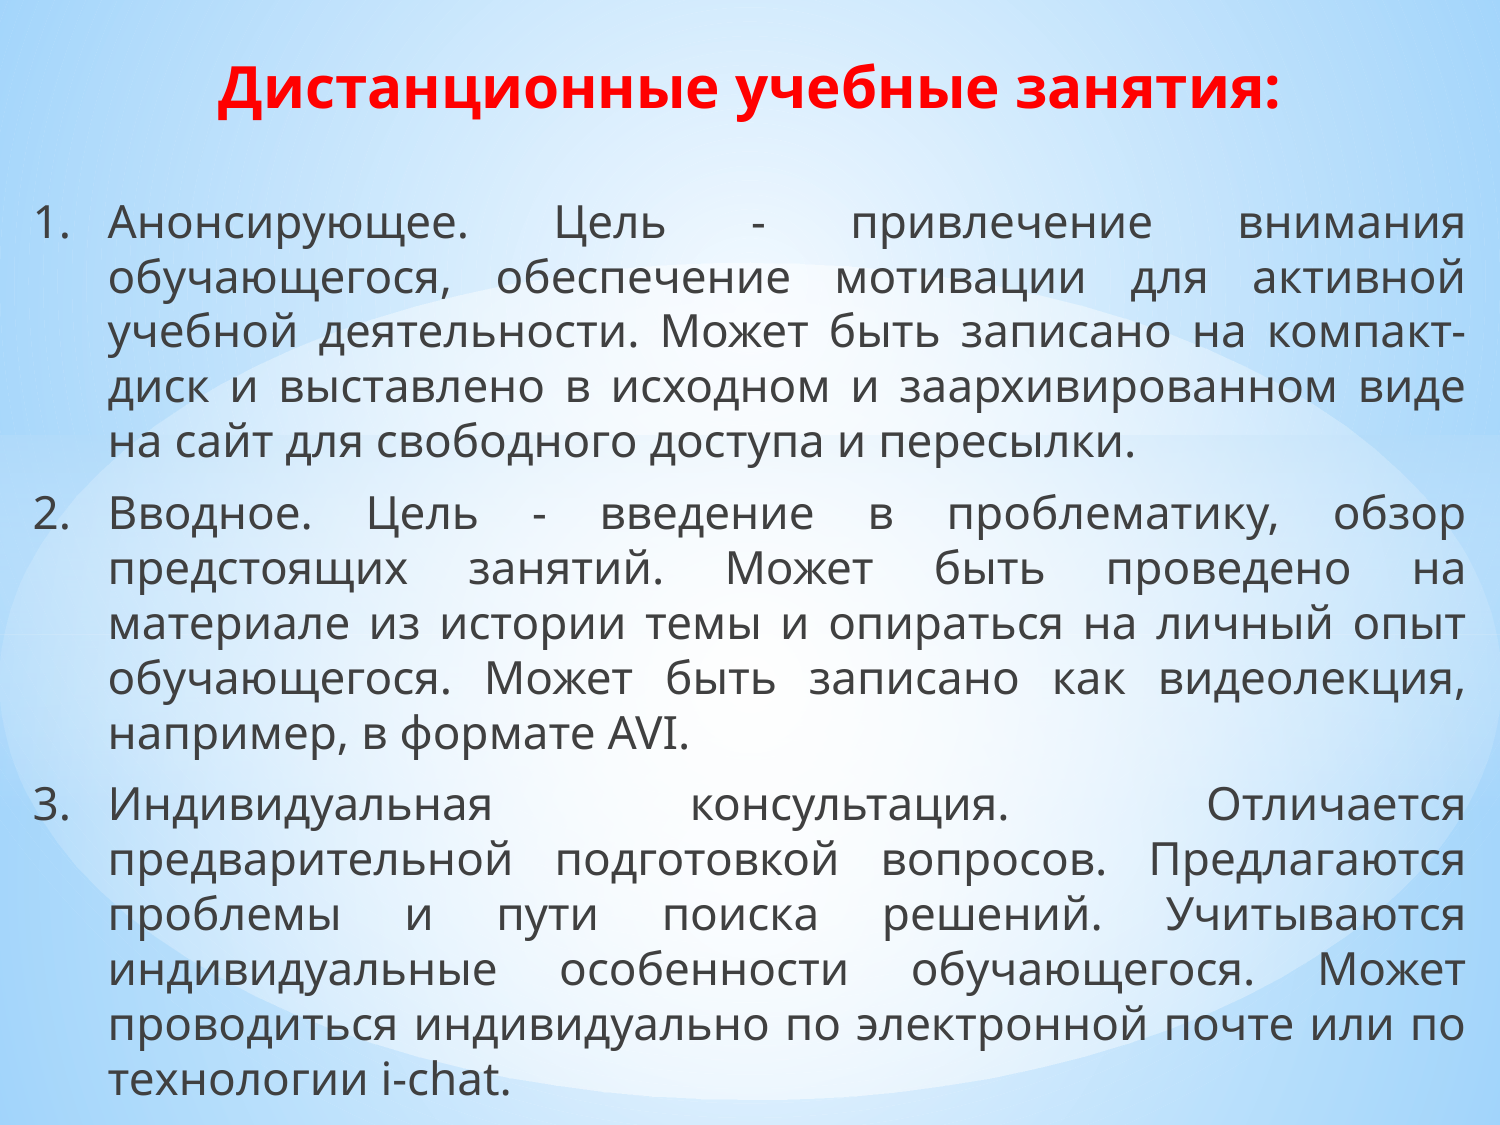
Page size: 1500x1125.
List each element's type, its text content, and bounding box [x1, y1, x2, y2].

title [41, 125, 1500, 1083]
list Анонсирующее. Цель - привлечение внимания обучающегося, обеспечение мотивации для активной учебной деятельности. Может быть записано на компакт-диск и выставлено в исходном и заархивированном виде на сайт для свободного доступа и пересылки. Вводное. Цель - введение в проблематику, обзор предстоящих занятий. Может быть проведено на материале из истории темы и опираться на личный опыт обучающегося. Может быть записано как видеолекция, например, в формате AVI. Индивидуальная консультация. Отличается предварительной подготовкой вопросов. Предлагаются проблемы и пути поиска решений. Учитываются индивидуальные особенности обучающегося. Может проводиться индивидуально по электронной почте или по технологии i-chat. [17, 184, 1483, 1125]
text_box Дистанционные учебные занятия: [35, 42, 1465, 138]
